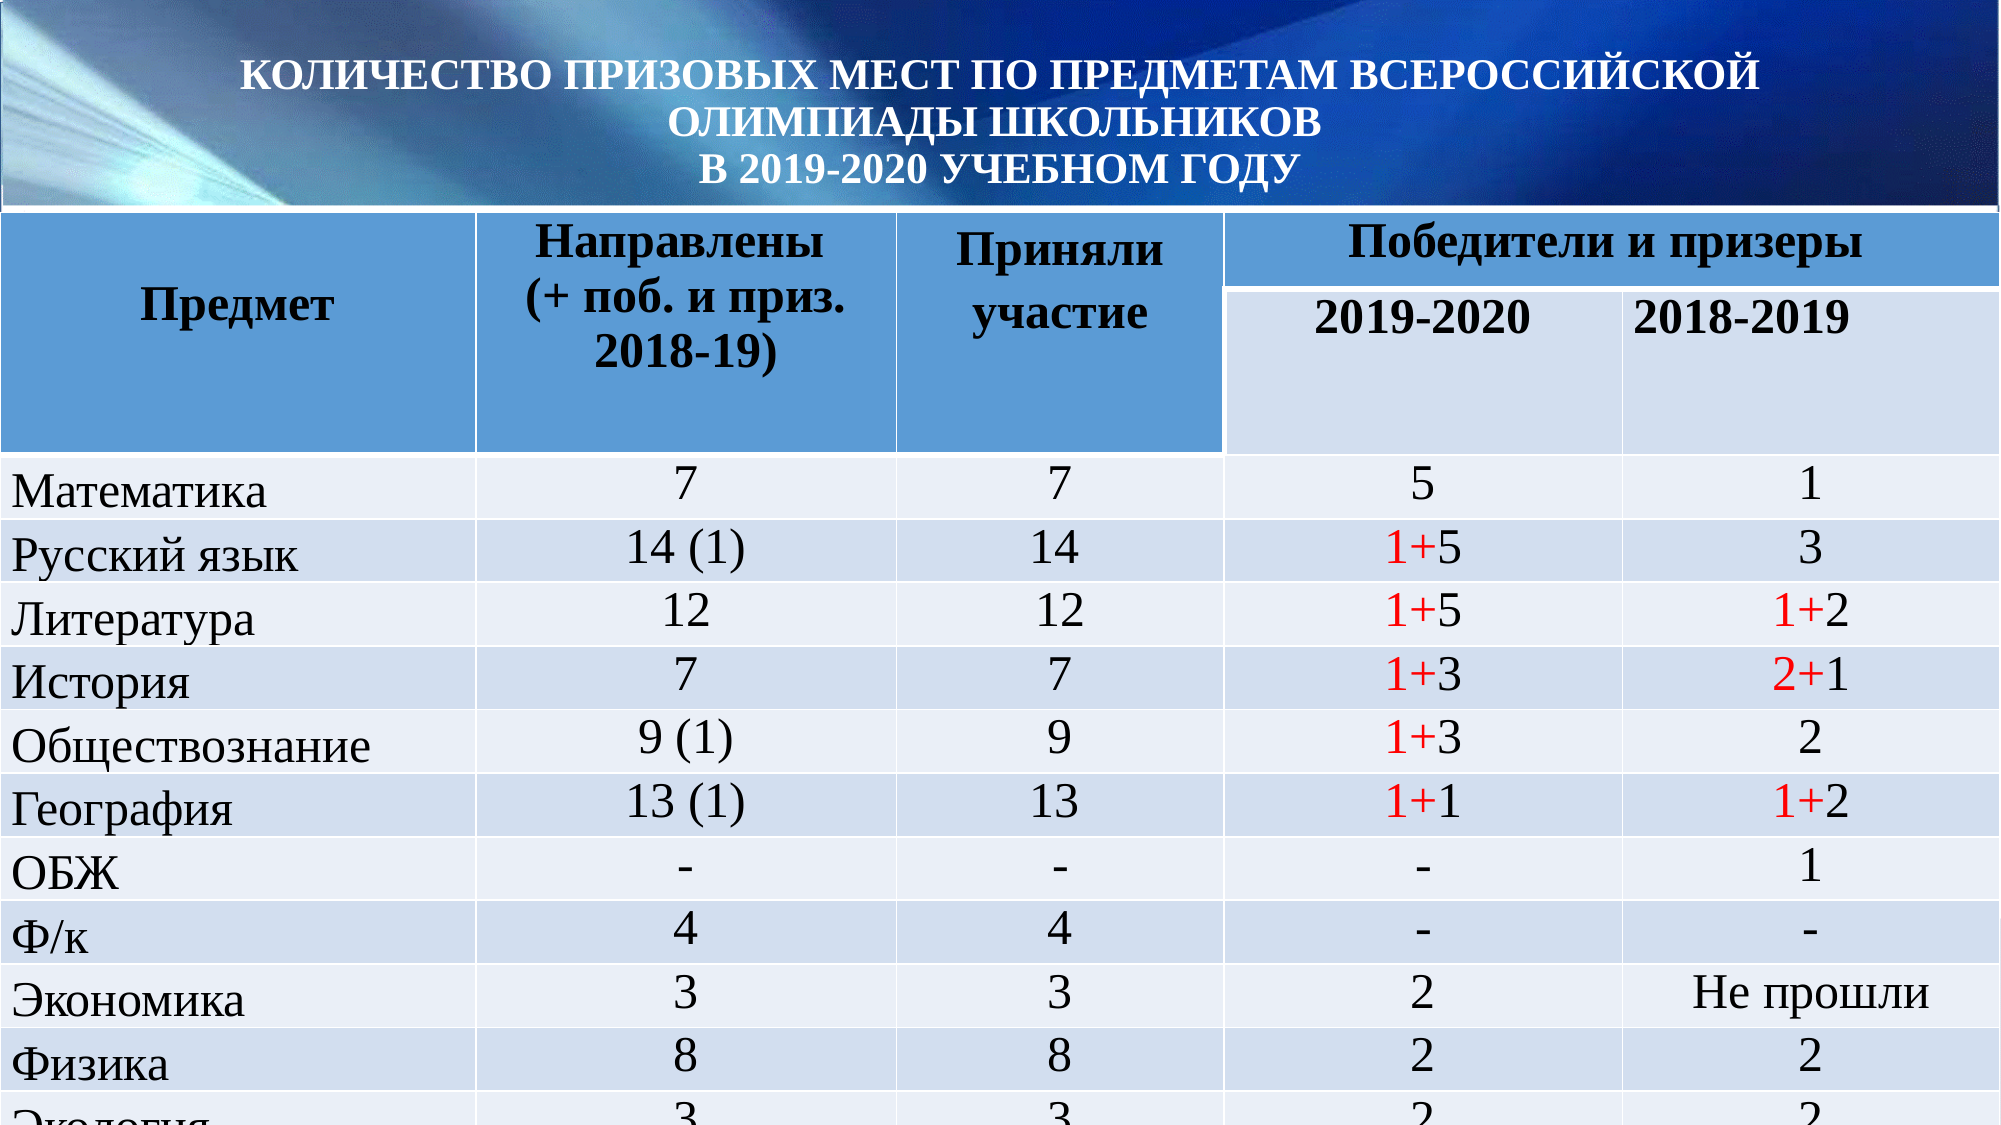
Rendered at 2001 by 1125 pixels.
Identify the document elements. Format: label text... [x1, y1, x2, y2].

table_cell 7 [897, 458, 1223, 518]
table_cell ОБЖ [1, 838, 475, 899]
title Количество призовых мест по предметам Всероссийской олимпиады школьников в 2019-2020 учебном году [214, 51, 1786, 194]
table_cell Экономика [1, 965, 475, 1027]
table_cell 1+2 [1623, 583, 1999, 645]
table_cell 12 [477, 583, 896, 645]
table_cell 2+1 [1623, 647, 1999, 709]
table_cell - [477, 838, 896, 899]
table_cell Обществознание [1, 710, 475, 772]
table_cell 8 [897, 1028, 1223, 1090]
table_header Предмет [1, 213, 475, 452]
table_cell 7 [477, 458, 896, 518]
table_cell 1+3 [1225, 710, 1622, 772]
table_cell Ф/к [1, 901, 475, 963]
table_cell 12 [897, 583, 1223, 645]
table_cell - [897, 838, 1223, 899]
table_cell 5 [1225, 456, 1622, 518]
table_cell 7 [897, 647, 1223, 709]
table_header Направлены (+ поб. и приз. 2018-19) [477, 213, 896, 452]
table_cell 1+5 [1225, 520, 1622, 581]
table_cell 1+5 [1225, 583, 1622, 645]
table_cell Не прошли [1623, 965, 1999, 1027]
table_cell 14 (1) [477, 520, 896, 581]
table_cell 2 [1623, 1092, 1999, 1125]
table_cell 2 [1225, 1092, 1622, 1125]
table_cell 3 [897, 1092, 1223, 1125]
table_cell История [1, 647, 475, 709]
table_cell Физика [1, 1028, 475, 1090]
table_header Победители и призеры [1225, 213, 1999, 286]
table_cell 1+2 [1623, 774, 1999, 836]
table_cell 4 [477, 901, 896, 963]
table_cell 1 [1623, 838, 1999, 899]
table_cell - [1623, 901, 1999, 963]
table_cell География [1, 774, 475, 836]
table_cell 2 [1623, 710, 1999, 772]
table_cell 3 [897, 965, 1223, 1027]
picture [0, 0, 2001, 1125]
table_cell Математика [1, 458, 475, 518]
table_cell 8 [477, 1028, 896, 1090]
table_cell 1 [1623, 456, 1999, 518]
table_cell 14 [897, 520, 1223, 581]
table_cell - [1225, 901, 1622, 963]
table_cell 2018-2019 [1623, 292, 1999, 454]
table_cell 1+3 [1225, 647, 1622, 709]
table_cell 9 [897, 710, 1223, 772]
table_cell 1+1 [1225, 774, 1622, 836]
table_cell 3 [477, 965, 896, 1027]
table_cell Экология [1, 1092, 475, 1125]
table_cell 13 (1) [477, 774, 896, 836]
table_cell - [1225, 838, 1622, 899]
table_cell 9 (1) [477, 710, 896, 772]
table_cell Литература [1, 583, 475, 645]
table_cell 7 [477, 647, 896, 709]
table_cell 13 [897, 774, 1223, 836]
table_cell 3 [1623, 520, 1999, 581]
table_cell 2 [1623, 1028, 1999, 1090]
table_cell 2 [1225, 1028, 1622, 1090]
table_cell 2019-2020 [1227, 292, 1622, 454]
table_header Приняли участие [897, 213, 1223, 452]
table_cell 3 [477, 1092, 896, 1125]
table_cell 2 [1225, 965, 1622, 1027]
table_cell Русский язык [1, 520, 475, 581]
table_cell 4 [897, 901, 1223, 963]
